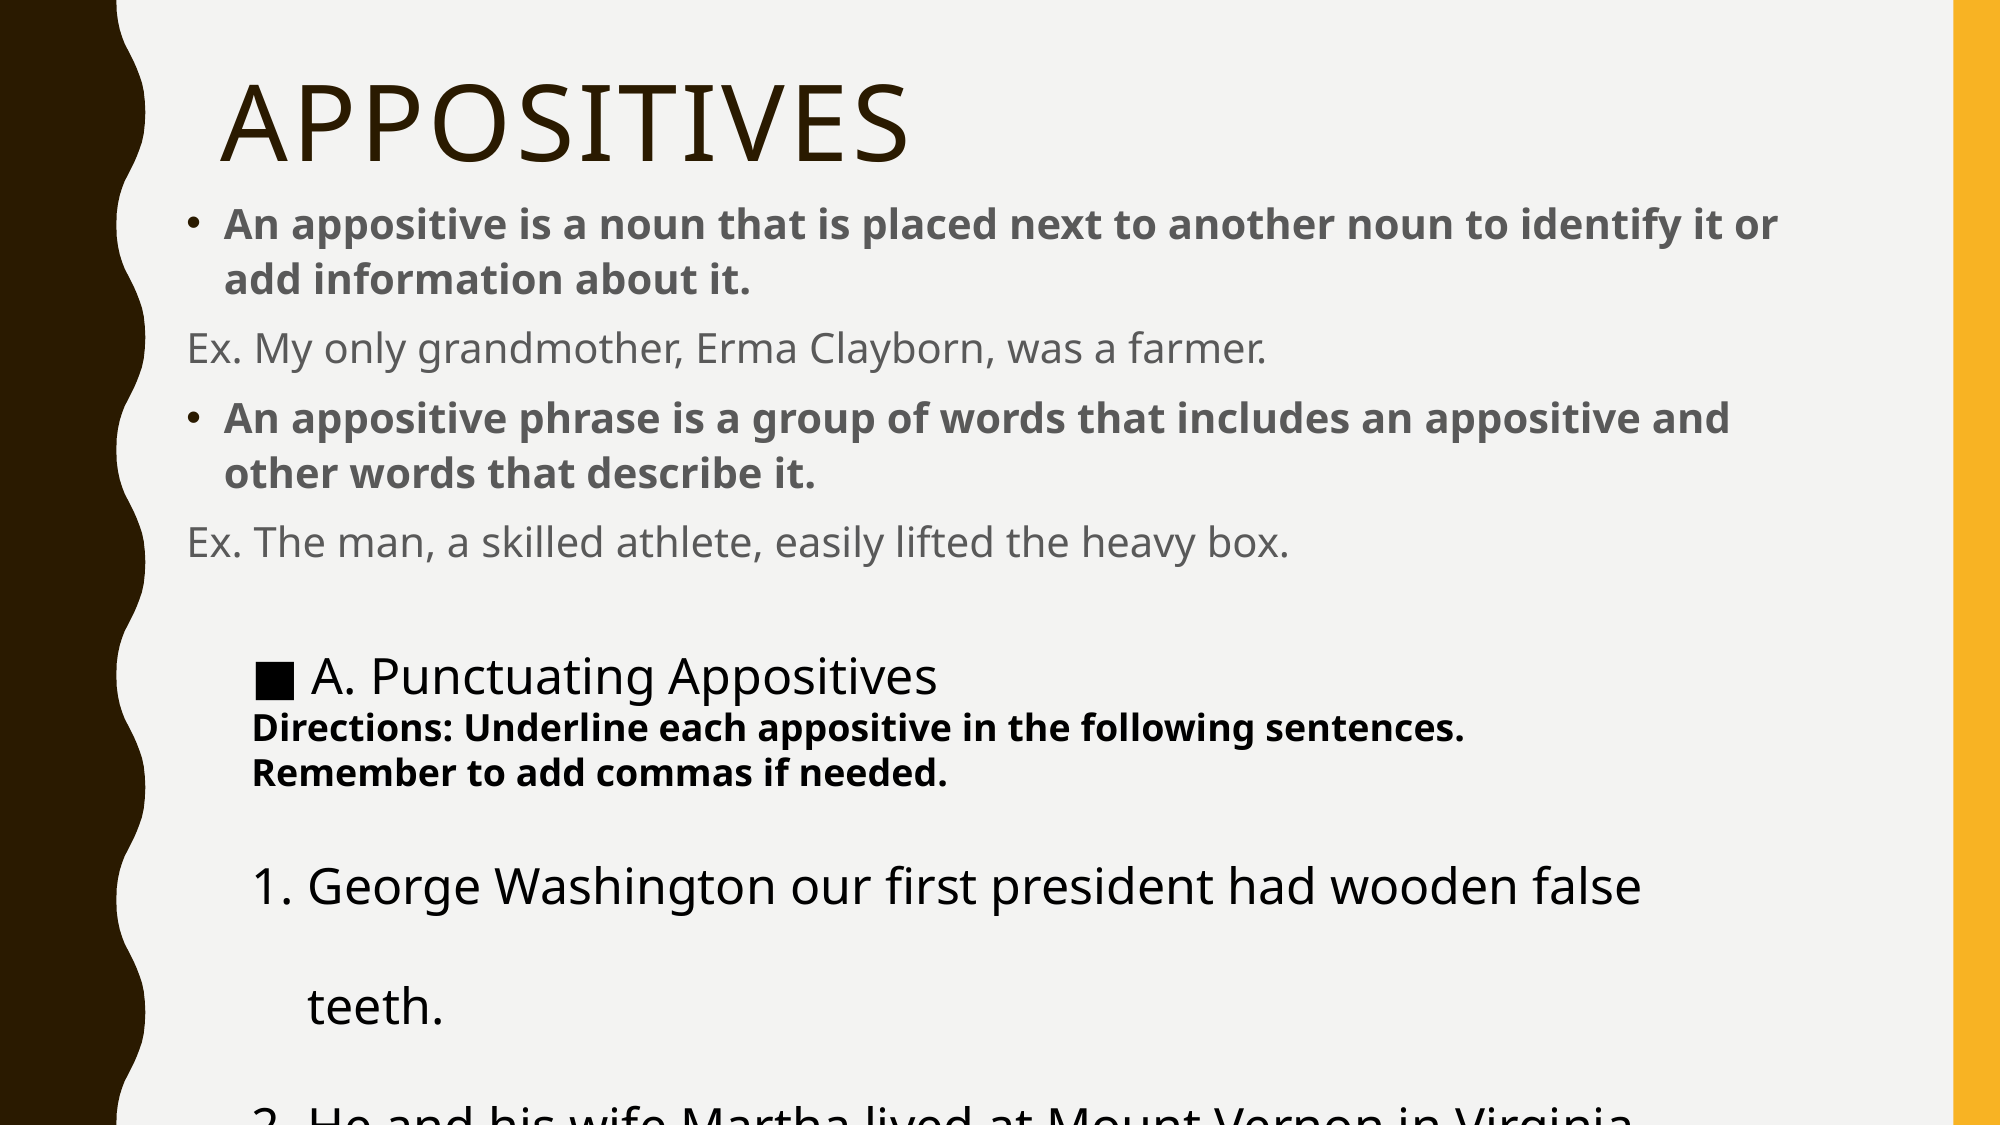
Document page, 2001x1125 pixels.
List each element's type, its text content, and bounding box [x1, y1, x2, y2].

title appositives [205, 62, 1875, 308]
list An appositive is a noun that is placed next to another noun to identify it or add information about it. Ex. My only grandmother, Erma Clayborn, was a farmer. An appositive phrase is a group of words that includes an appositive and other words that describe it. Ex. The man, a skilled athlete, easily lifted the heavy box. [171, 185, 1842, 577]
text_box ■ A. Punctuating Appositives Directions: Underline each appositive in the following sentences. Remember to add commas if needed. George Washington our first president had wooden false teeth. He and his wife Martha lived at Mount Vernon in Virginia. [236, 576, 1693, 1125]
